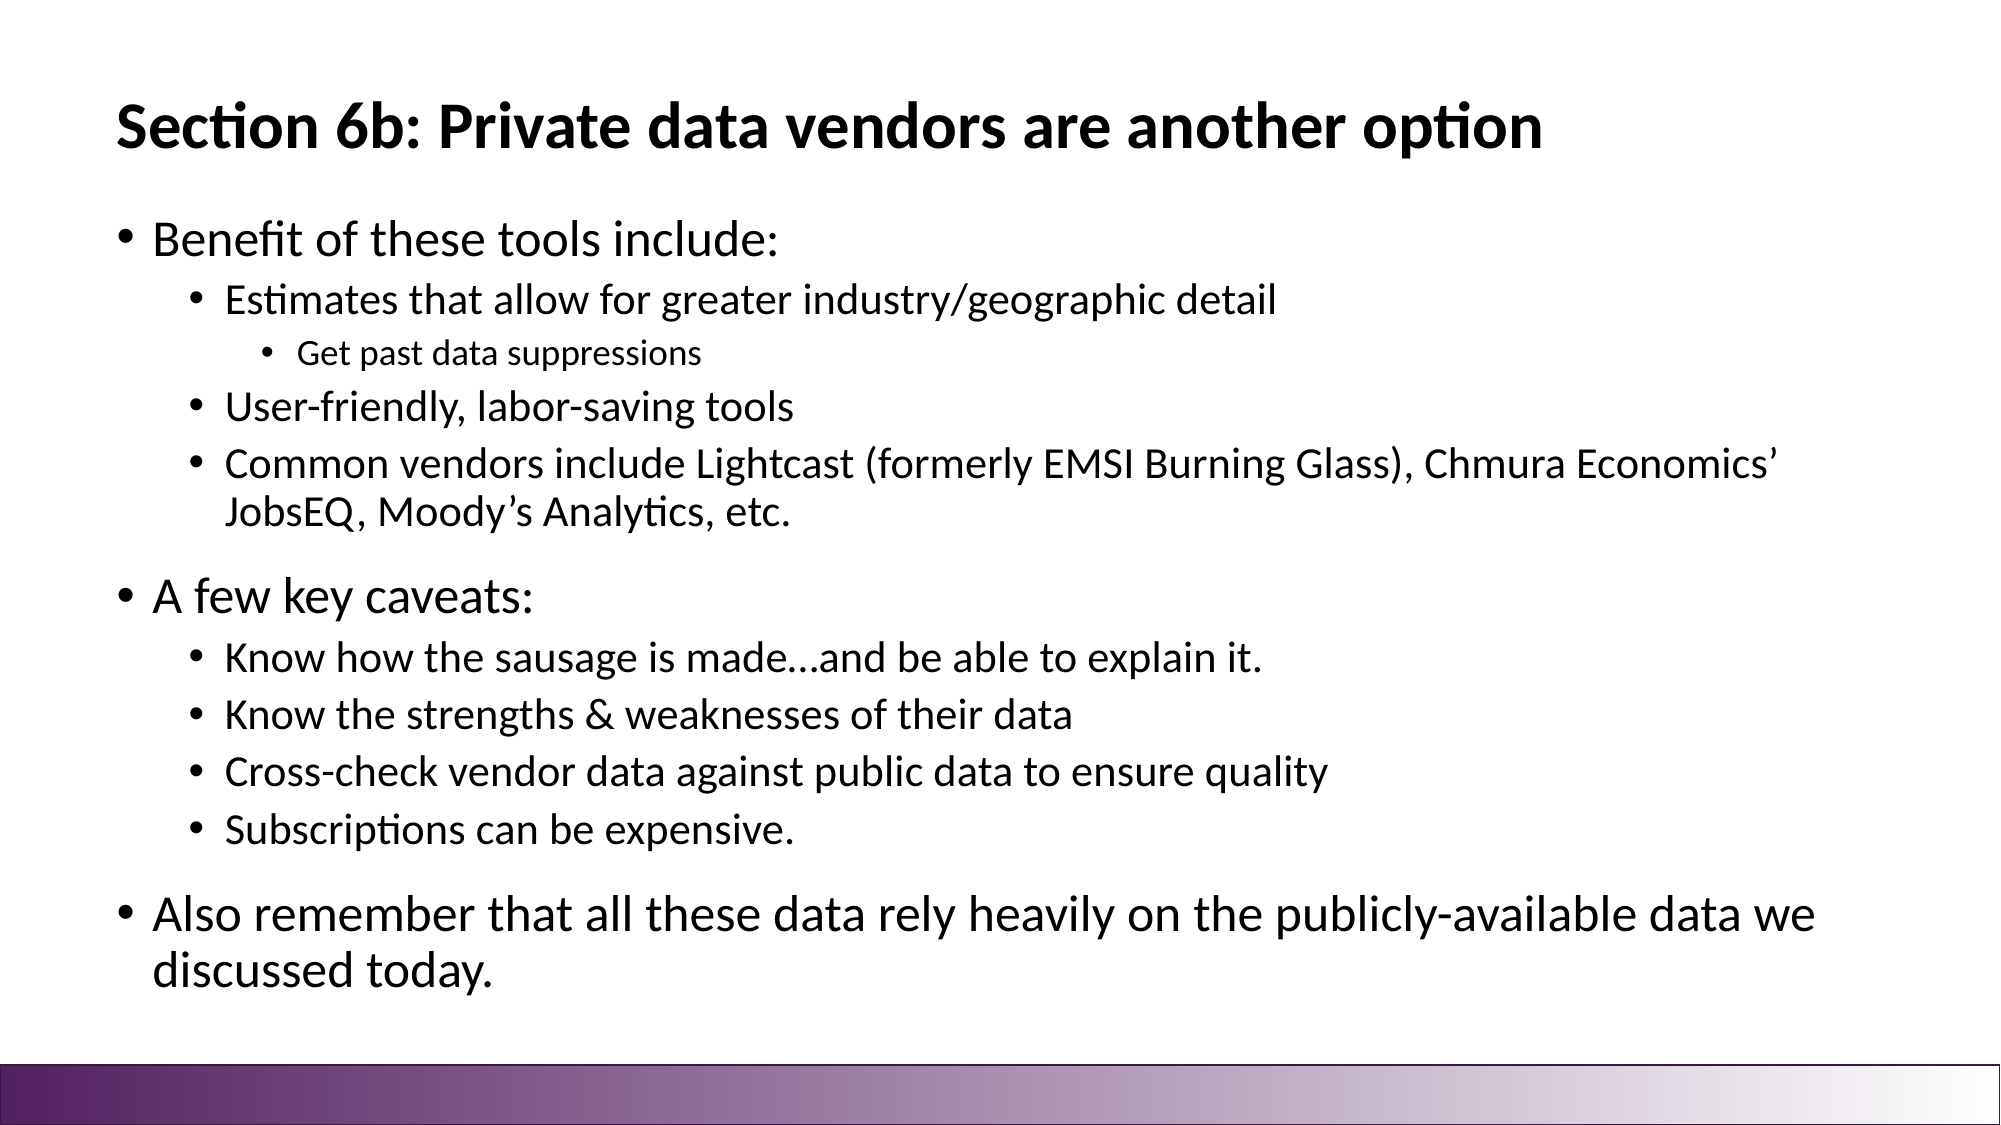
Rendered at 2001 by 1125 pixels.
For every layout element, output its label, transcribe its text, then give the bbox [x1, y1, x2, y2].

title Section 6b: Private data vendors are another option [101, 59, 1899, 196]
list Benefit of these tools include: Estimates that allow for greater industry/geographic detail Get past data suppressions User-friendly, labor-saving tools Common vendors include Lightcast (formerly EMSI Burning Glass), Chmura Economics’ JobsEQ, Moody’s Analytics, etc. A few key caveats: Know how the sausage is made…and be able to explain it. Know the strengths & weaknesses of their data Cross-check vendor data against public data to ensure quality Subscriptions can be expensive. Also remember that all these data rely heavily on the publicly-available data we discussed today. [101, 203, 1899, 1015]
text_box [0, 1064, 2000, 1125]
